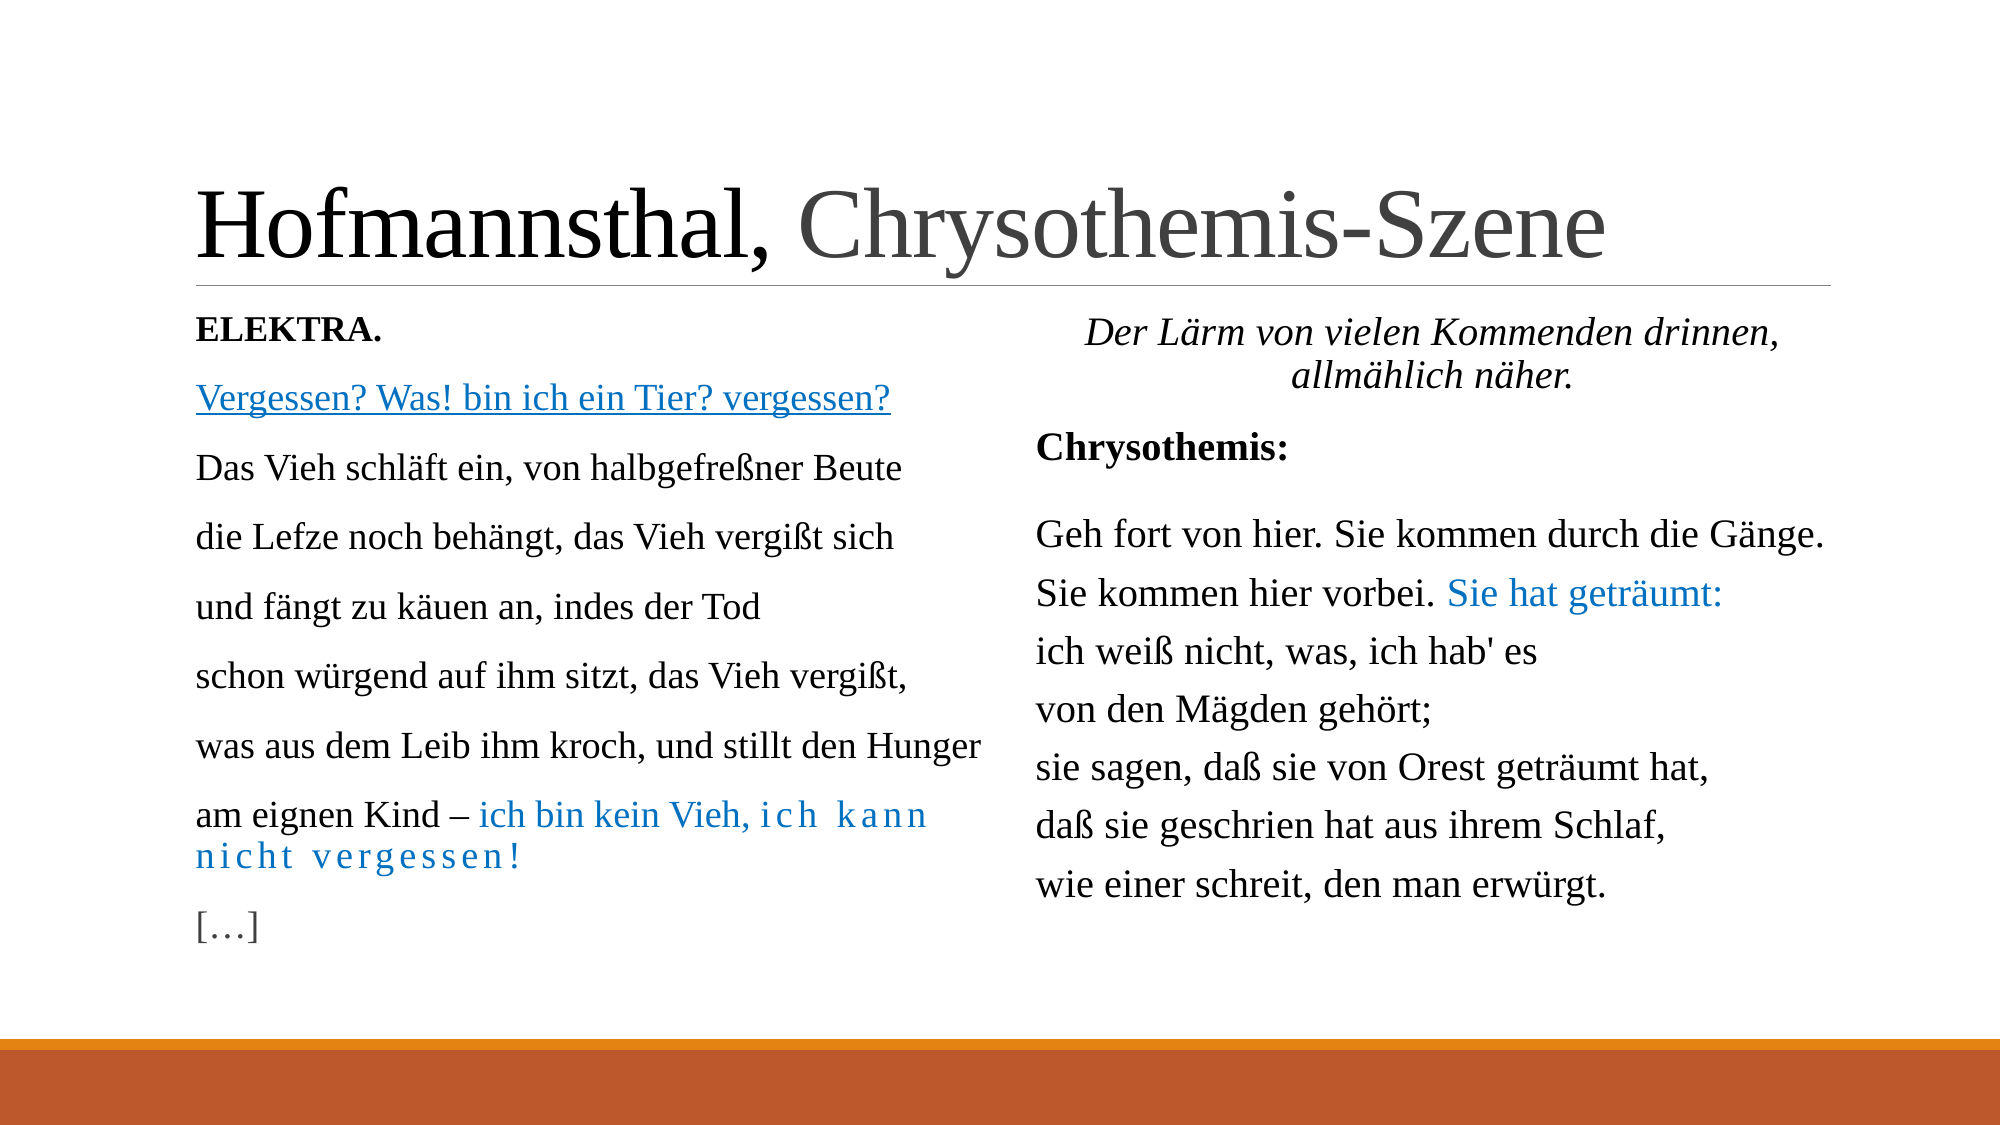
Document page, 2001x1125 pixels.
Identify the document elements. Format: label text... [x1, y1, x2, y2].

title Hofmannsthal, Chrysothemis-Szene [180, 47, 1830, 285]
list Der Lärm von vielen Kommenden drinnen, allmählich näher. Chrysothemis: Geh fort von hier. Sie kommen durch die Gänge. Sie kommen hier vorbei. Sie hat geträumt: ich weiß nicht, was, ich hab' es von den Mägden gehört; sie sagen, daß sie von Orest geträumt hat, daß sie geschrien hat aus ihrem Schlaf, wie einer schreit, den man erwürgt. [1020, 302, 1830, 963]
list ELEKTRA. Vergessen? Was! bin ich ein Tier? vergessen? Das Vieh schläft ein, von halbgefreßner Beute die Lefze noch behängt, das Vieh vergißt sich und fängt zu käuen an, indes der Tod schon würgend auf ihm sitzt, das Vieh vergißt, was aus dem Leib ihm kroch, und stillt den Hunger am eignen Kind – ich bin kein Vieh, ich kann nicht vergessen! […] [180, 302, 990, 963]
